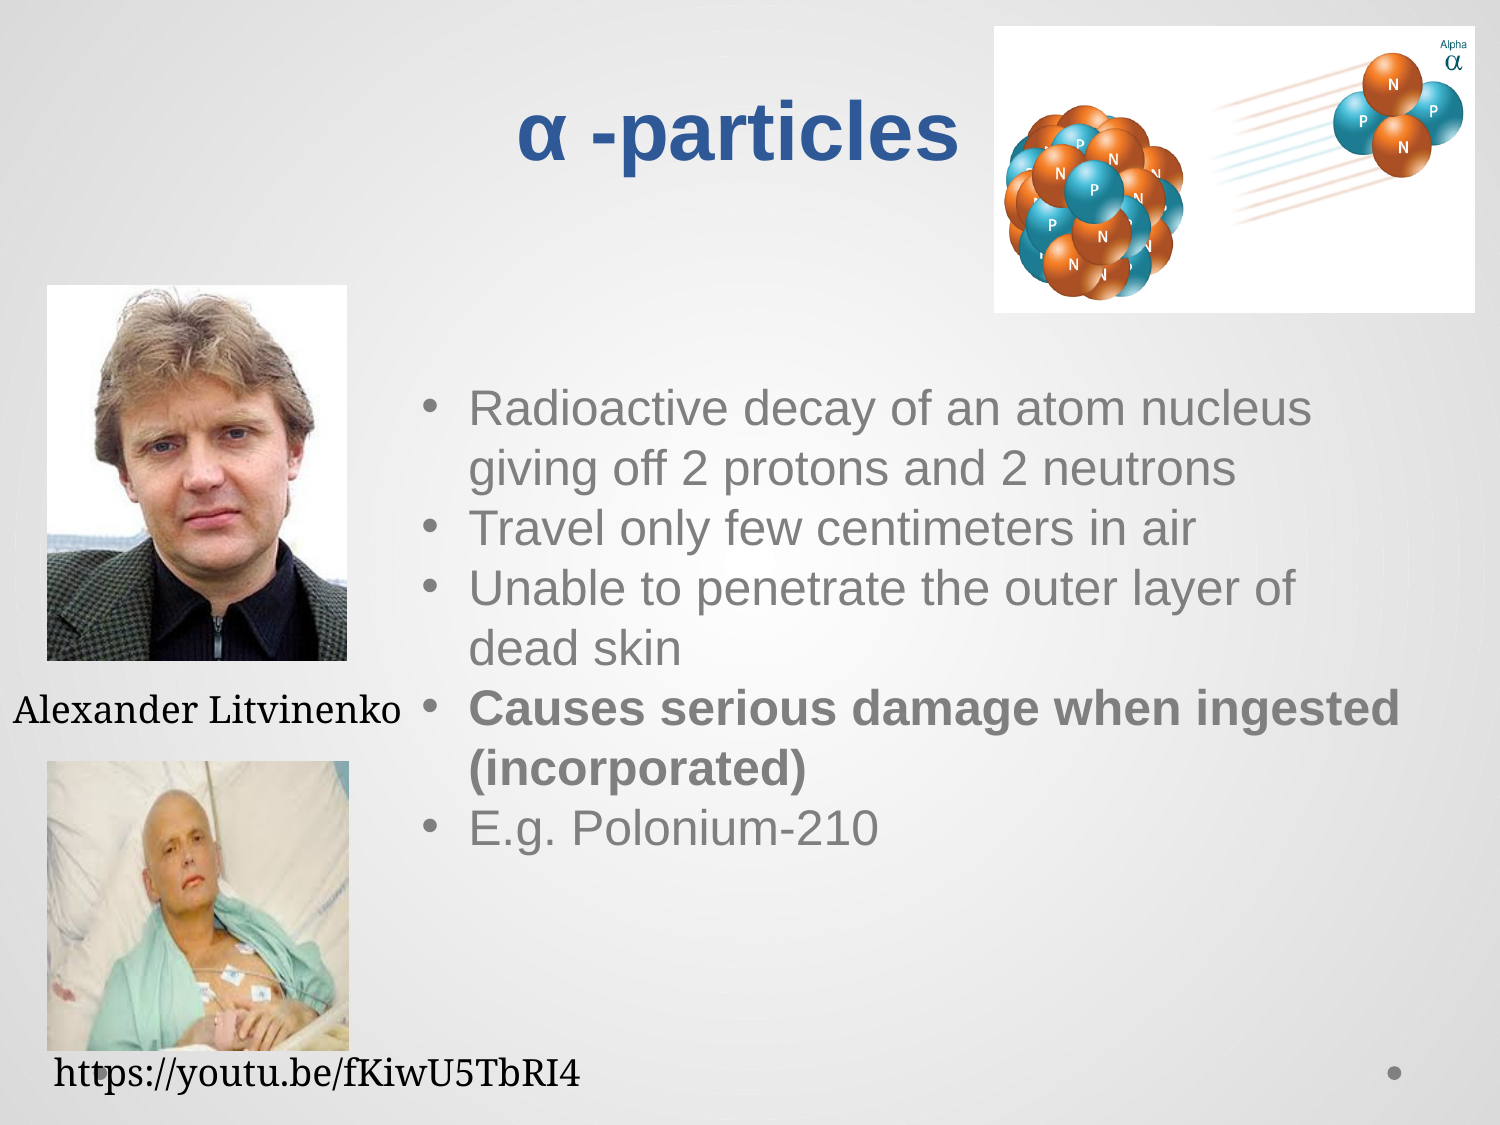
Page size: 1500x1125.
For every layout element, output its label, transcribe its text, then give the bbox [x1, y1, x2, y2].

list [47, 285, 349, 661]
text_box Alexander Litvinenko [0, 678, 406, 739]
title α -particles [75, 0, 1425, 186]
text_box https://youtu.be/fKiwU5TbRI4 [39, 1041, 596, 1102]
picture [47, 761, 349, 1051]
picture [993, 26, 1475, 313]
text_box Radioactive decay of an atom nucleus giving off 2 protons and 2 neutrons Travel only few centimeters in air Unable to penetrate the outer layer of dead skin Causes serious damage when ingested (incorporated) E.g. Polonium-210 [406, 367, 1425, 908]
